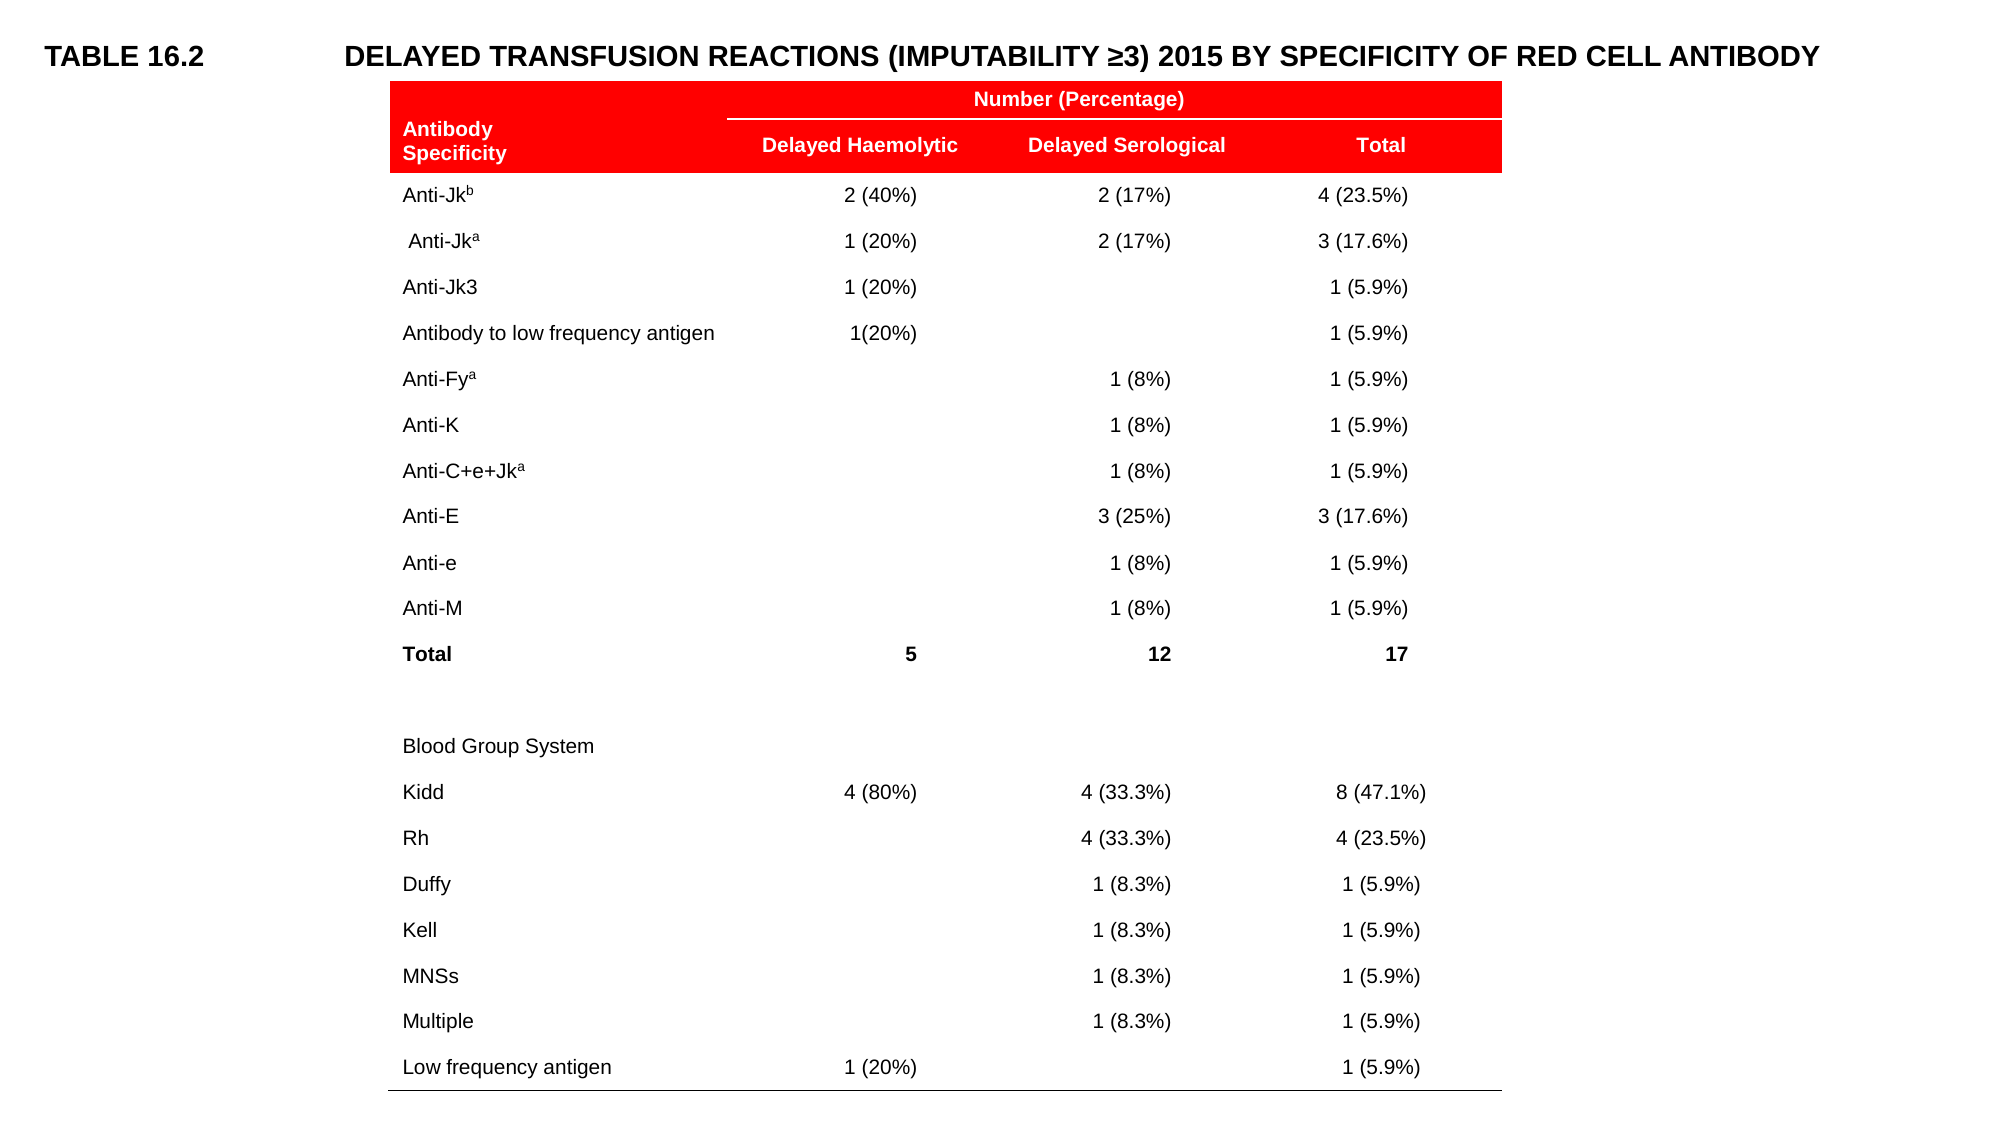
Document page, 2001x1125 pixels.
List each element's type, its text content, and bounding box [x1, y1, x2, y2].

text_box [387, 80, 1502, 1125]
text_box TABLE 16.2 DELAYED TRANSFUSION REACTIONS (IMPUTABILITY ≥3) 2015 BY SPECIFICITY OF RED CELL ANTIBODY [29, 24, 1885, 80]
